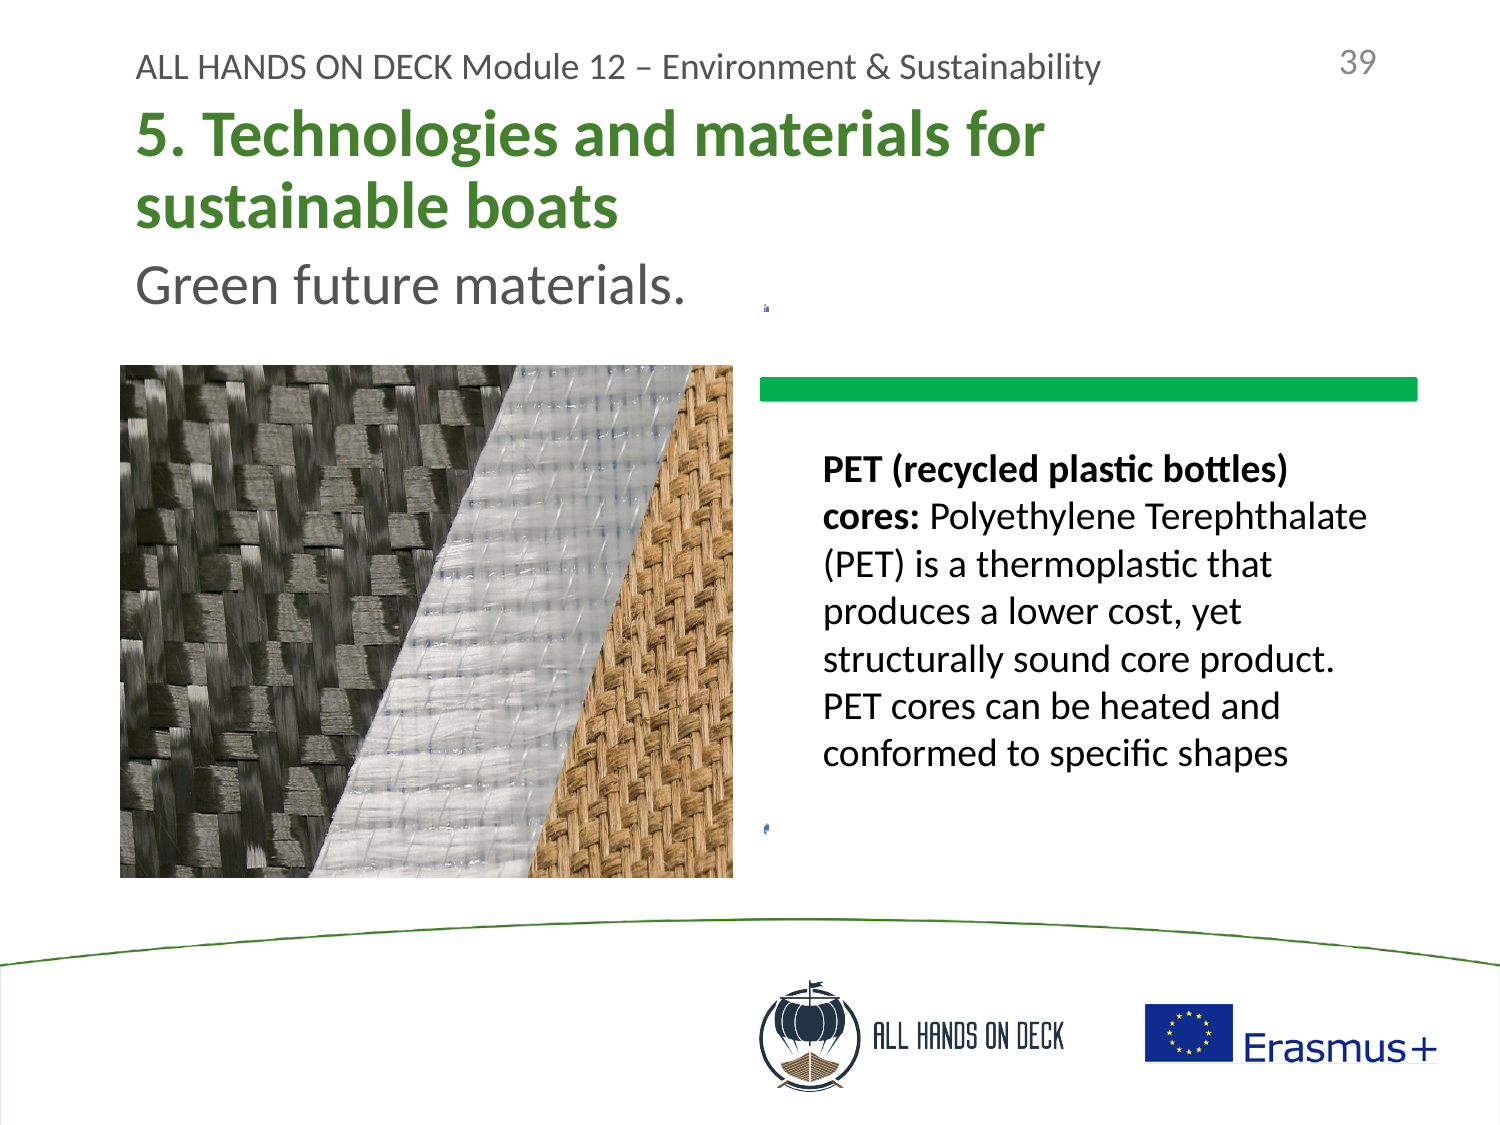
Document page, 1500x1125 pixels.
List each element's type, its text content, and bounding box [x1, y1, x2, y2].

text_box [759, 302, 1418, 860]
picture [0, 365, 1500, 1125]
list Green future materials. [120, 247, 1380, 334]
list 5. Technologies and materials for sustainable boats [120, 91, 1380, 167]
list ALL HANDS ON DECK Module 12 – Environment & Sustainability [120, 39, 1380, 85]
slide_number ‹#› [1054, 29, 1392, 90]
